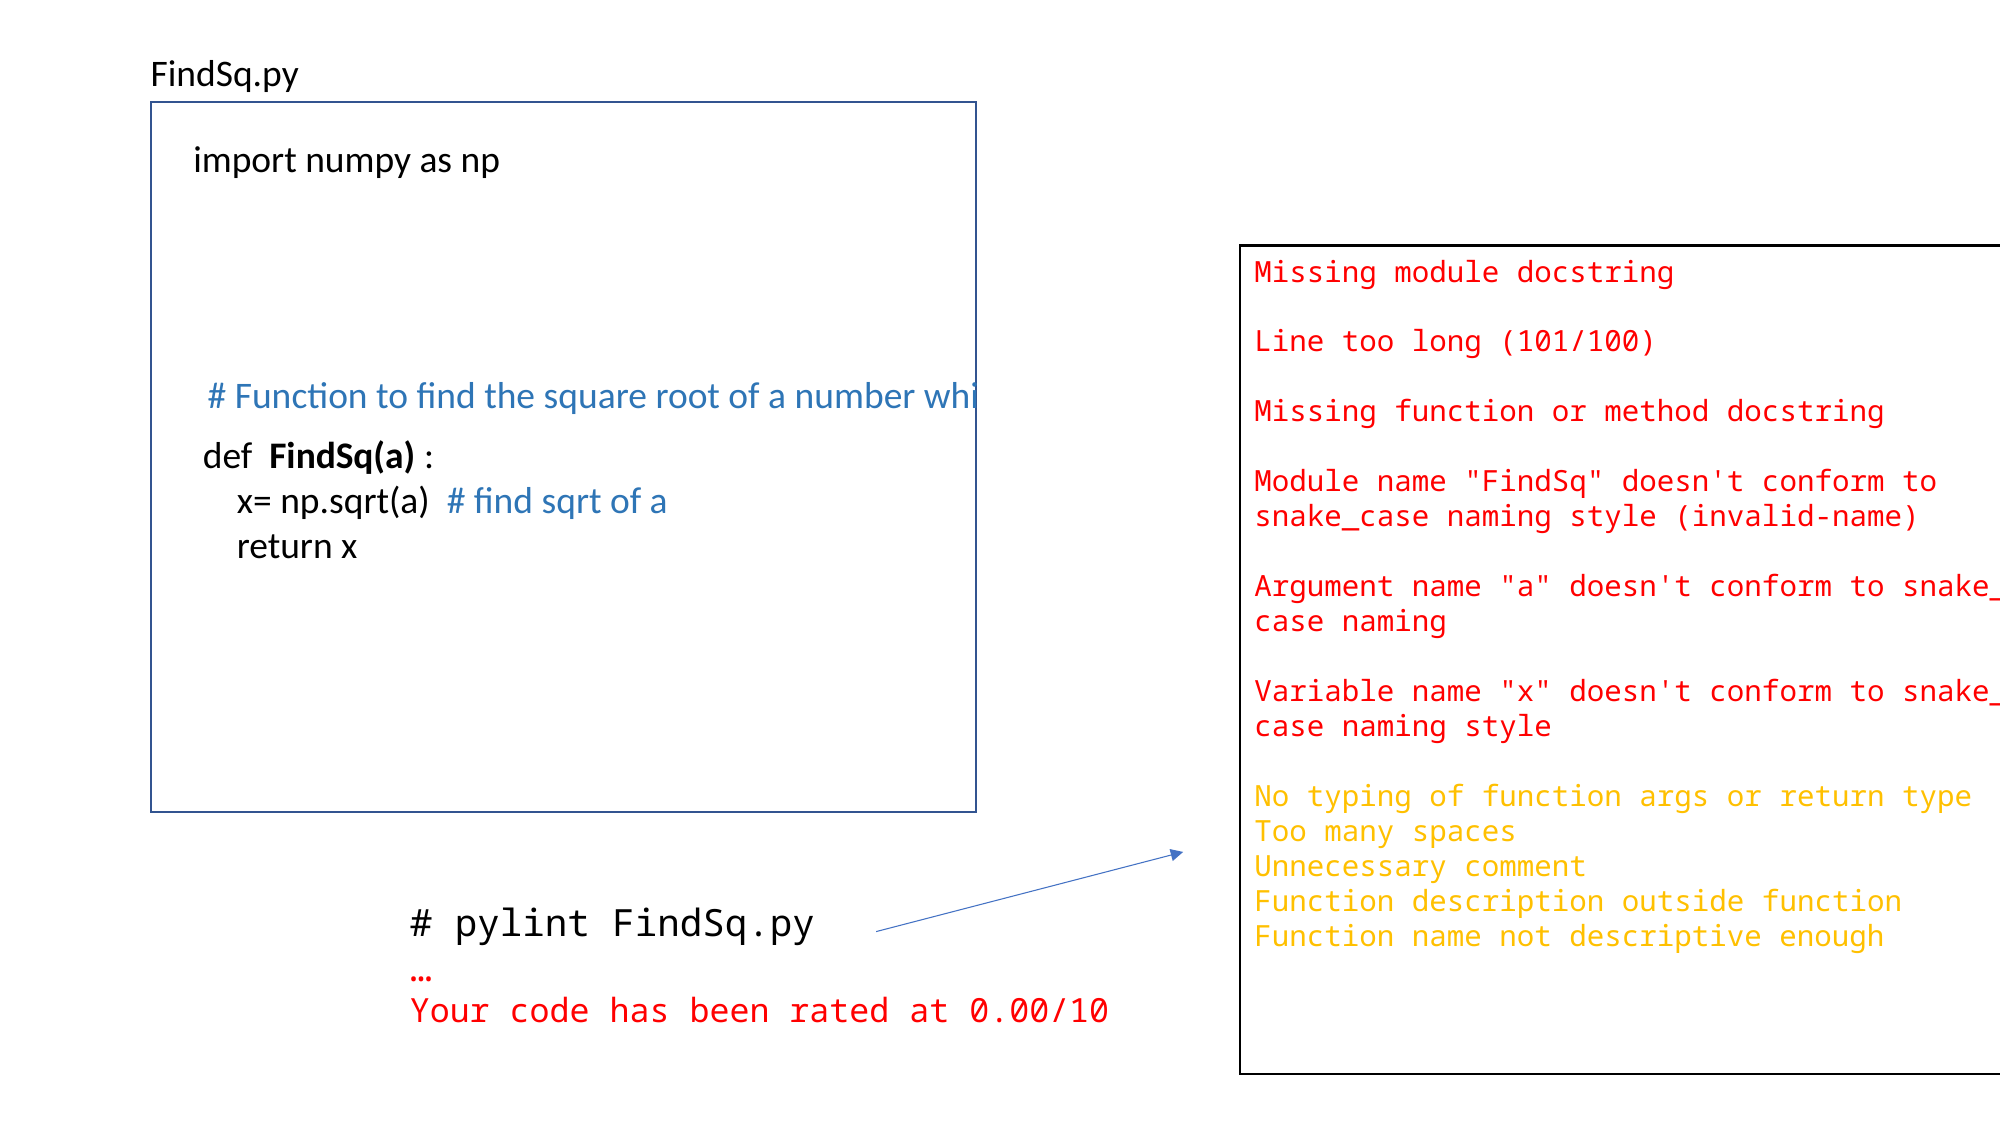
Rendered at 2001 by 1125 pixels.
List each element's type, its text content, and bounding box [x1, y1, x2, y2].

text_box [876, 851, 1184, 932]
text_box # Function to find the square root of a number whi [192, 363, 995, 423]
text_box import numpy as np [178, 127, 516, 187]
text_box Missing module docstring Line too long (101/100) Missing function or method docstring Module name "FindSq" doesn't conform to snake_case naming style (invalid-name) Argument name "a" doesn't conform to snake_ case naming Variable name "x" doesn't conform to snake_ case naming style No typing of function args or return type Too many spaces Unnecessary comment Function description outside function Function name not descriptive enough [1239, 244, 2000, 1075]
text_box FindSq.py [135, 41, 314, 101]
text_box # pylint FindSq.py … Your code has been rated at 0.00/10 [395, 891, 1125, 1082]
text_box [150, 101, 977, 813]
text_box def FindSq(a) : x= np.sqrt(a) # find sqrt of a return x [188, 423, 976, 619]
